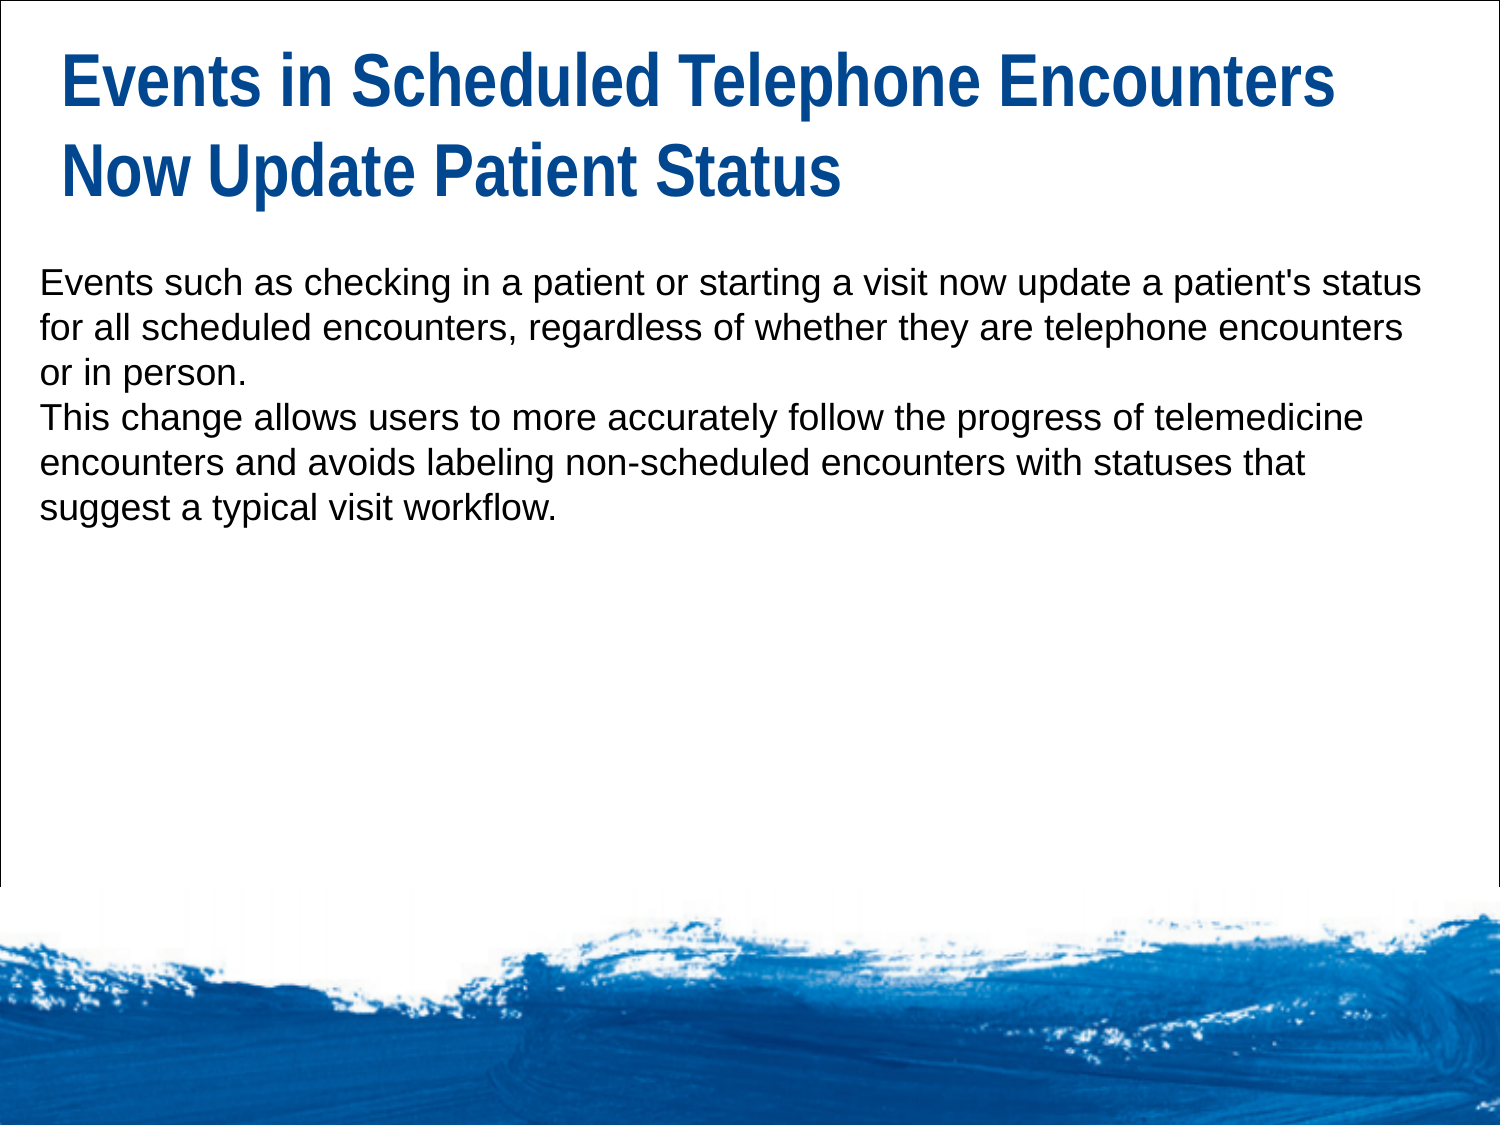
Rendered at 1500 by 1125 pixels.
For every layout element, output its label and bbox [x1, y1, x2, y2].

text_box [0, 0, 1500, 1125]
